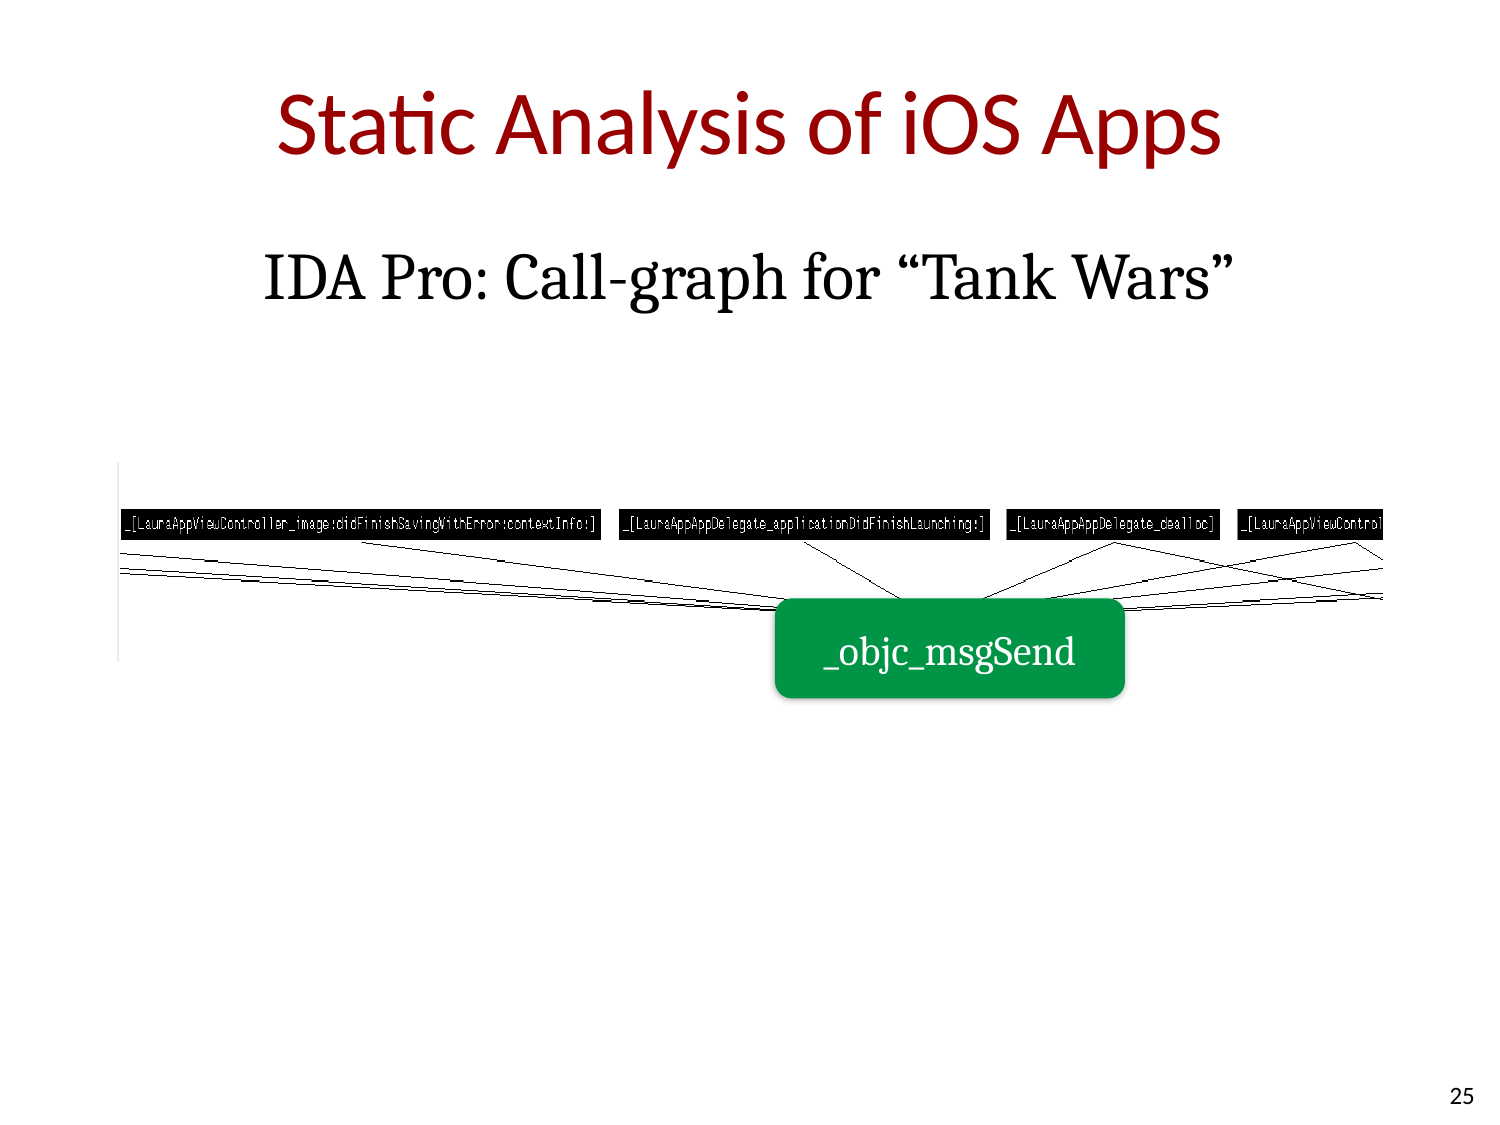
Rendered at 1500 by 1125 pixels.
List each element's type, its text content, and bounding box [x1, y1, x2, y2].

list IDA Pro: Call-graph for “Tank Wars” [75, 224, 1425, 1005]
slide_number 25 [1125, 1065, 1475, 1125]
text_box _objc_msgSend [774, 671, 1126, 700]
title Static Analysis of iOS Apps [75, 24, 1425, 213]
picture [117, 462, 1383, 662]
